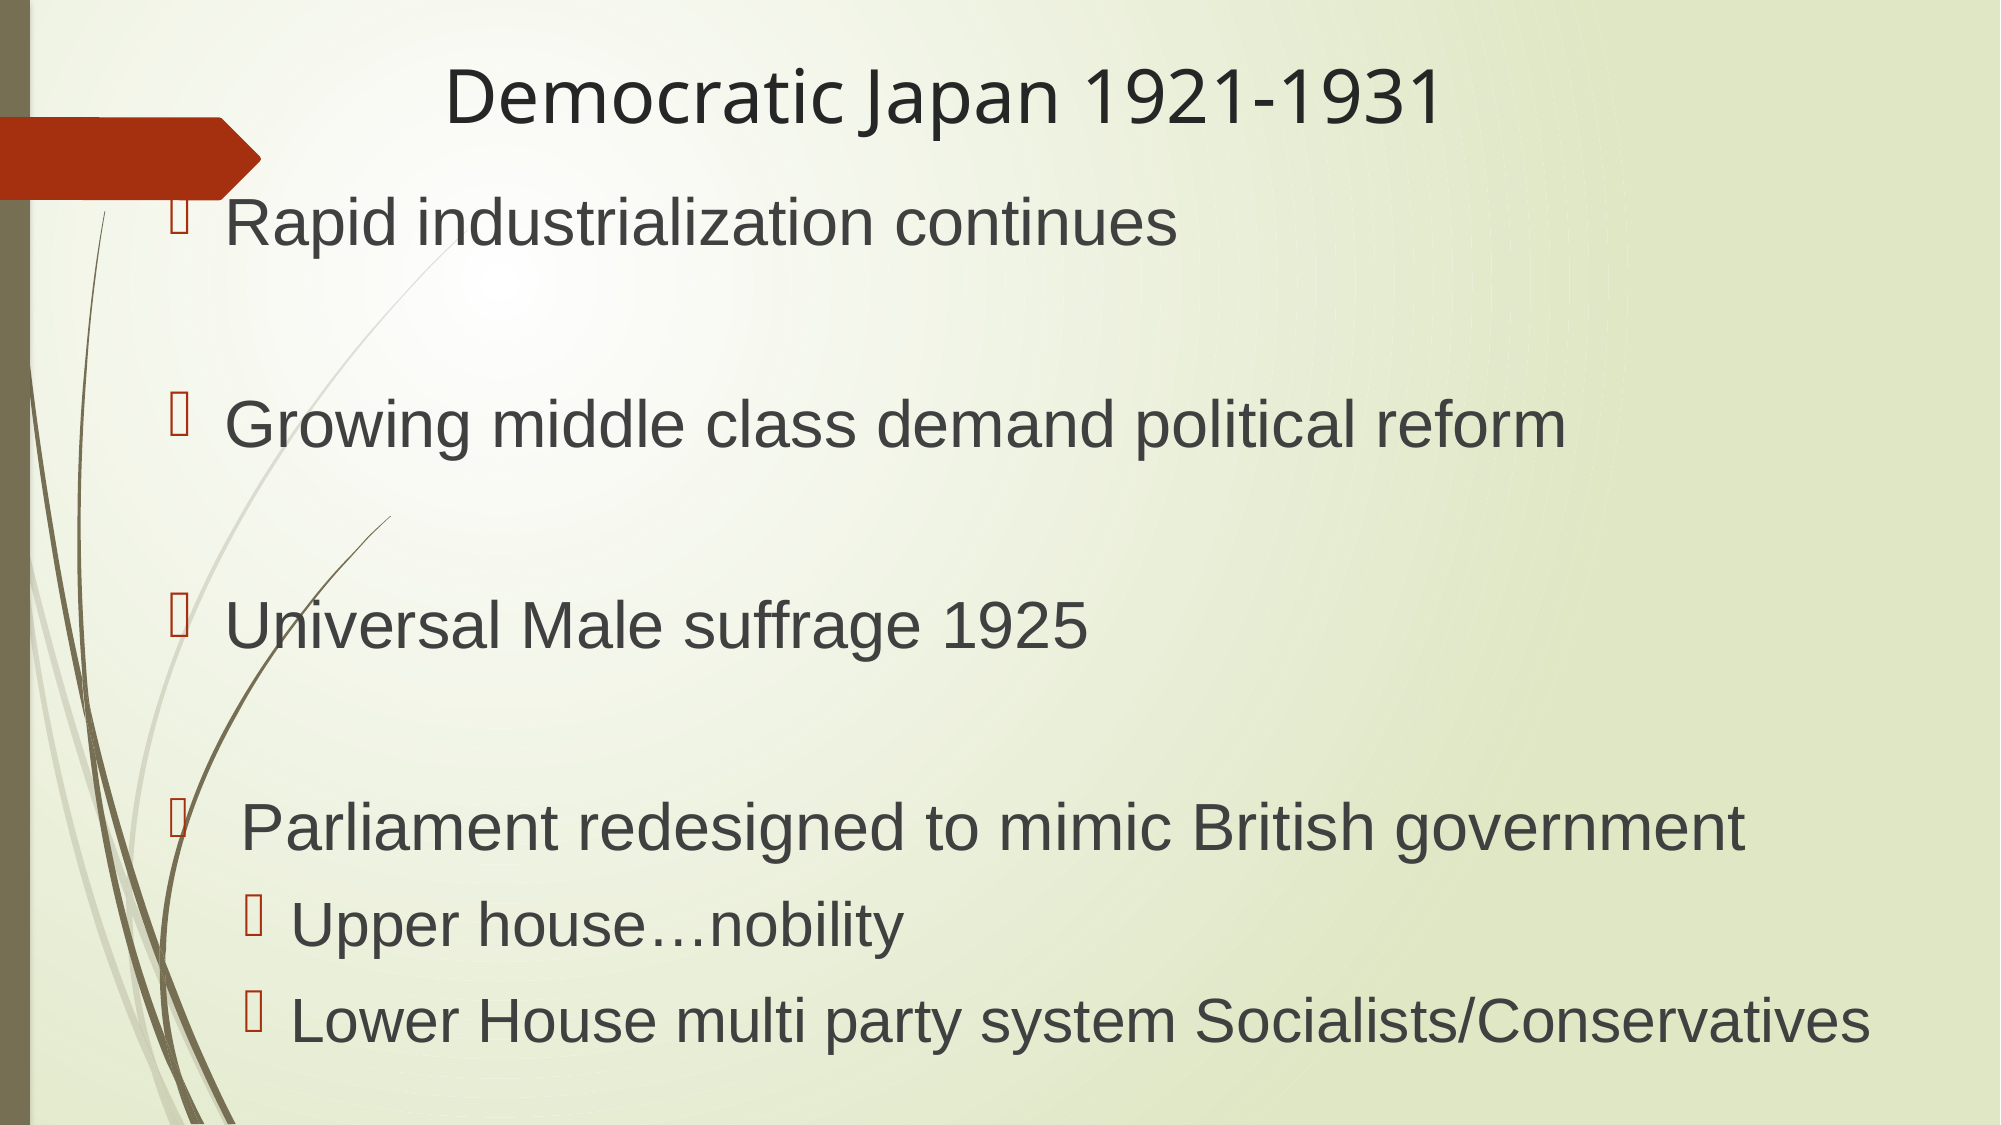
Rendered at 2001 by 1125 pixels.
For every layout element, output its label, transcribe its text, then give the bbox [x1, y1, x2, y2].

title Democratic Japan 1921-1931 [225, 41, 1688, 163]
list Rapid industrialization continues Growing middle class demand political reform Universal Male suffrage 1925 Parliament redesigned to mimic British government Upper house…nobility Lower House multi party system Socialists/Conservatives [153, 171, 1932, 504]
